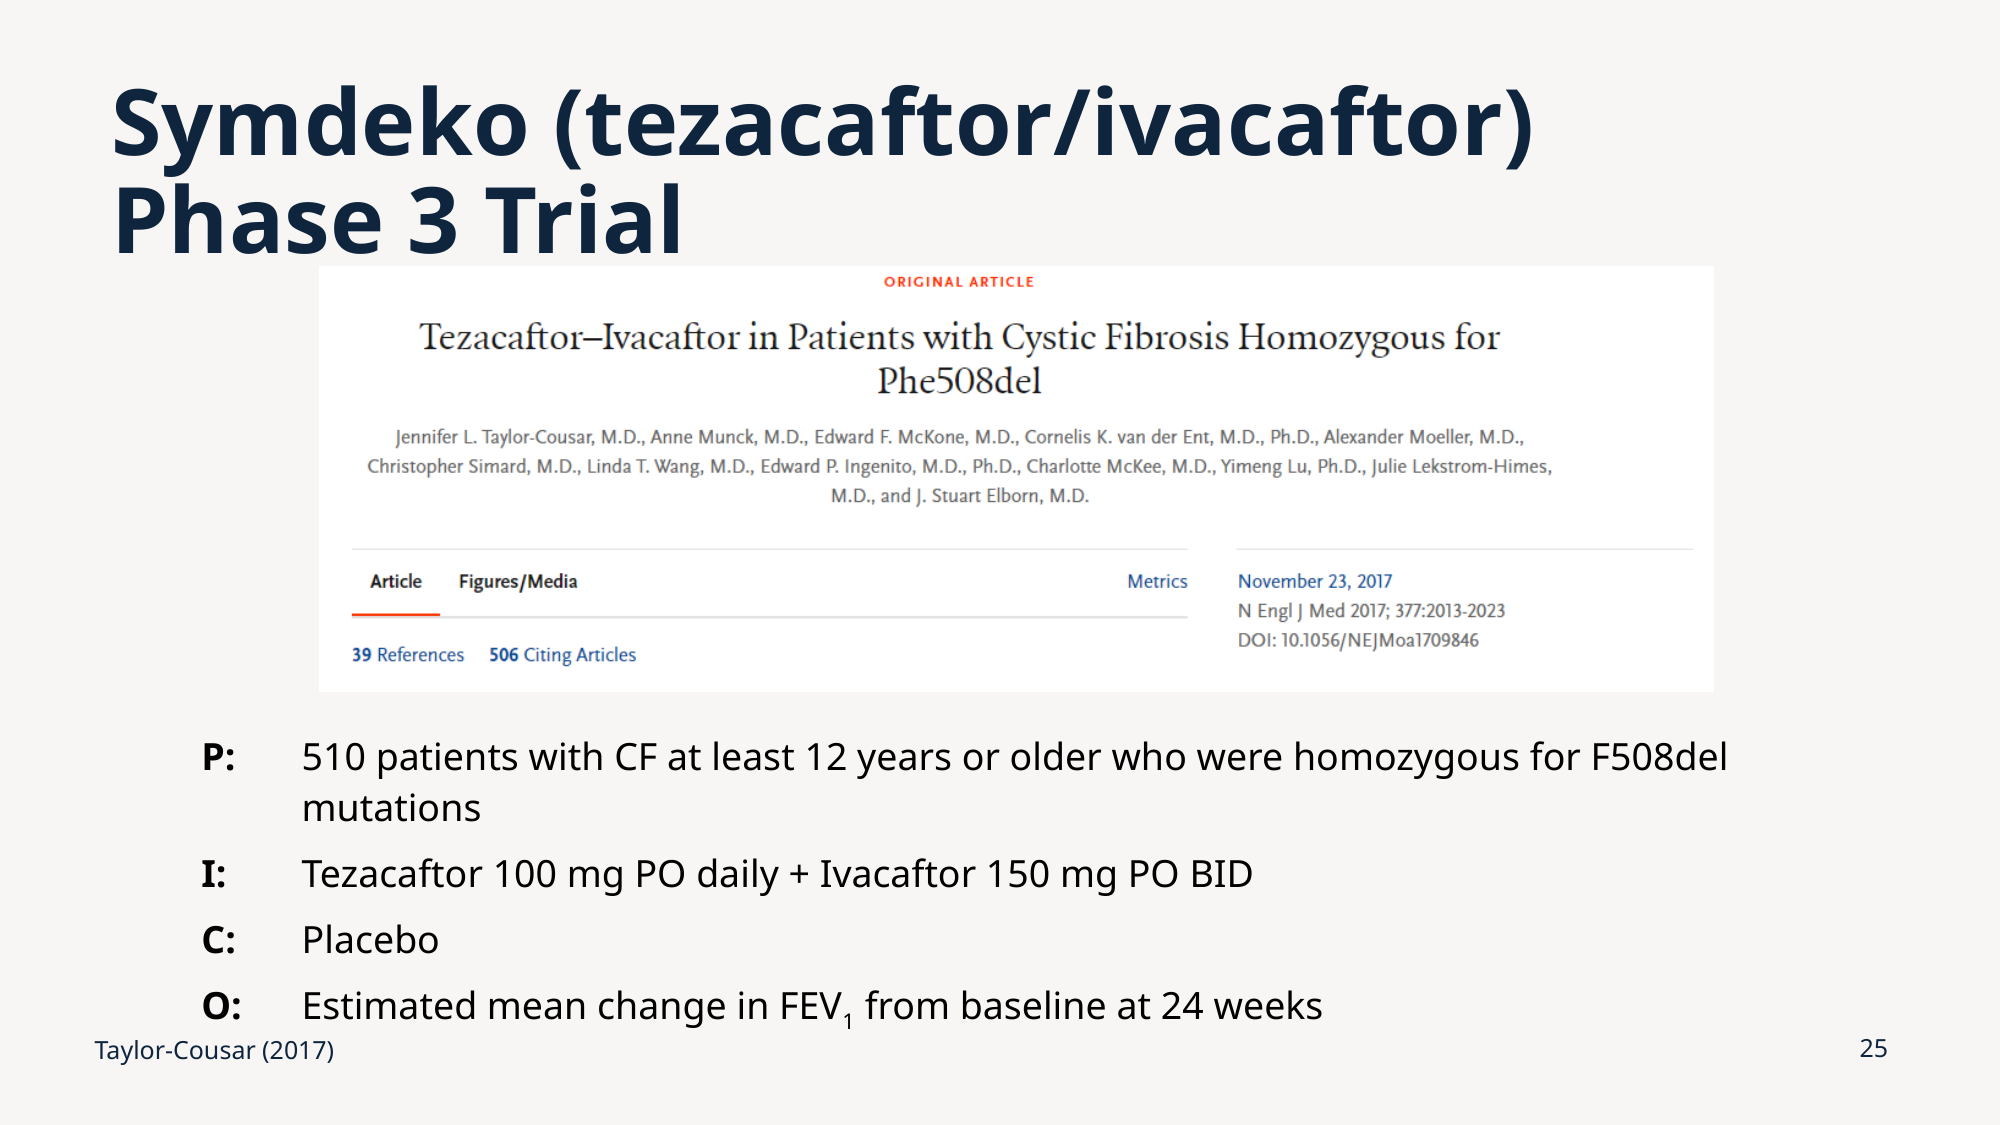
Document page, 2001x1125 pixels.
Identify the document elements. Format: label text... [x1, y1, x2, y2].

table_cell Estimated mean change in FEV1 from baseline at 24 weeks [287, 972, 1911, 1043]
table_header 510 patients with CF at least 12 years or older who were homozygous for F508del mutations [287, 723, 1911, 840]
table_cell C: [187, 906, 287, 972]
title Symdeko (tezacaftor/ivacaftor) Phase 3 Trial [96, 83, 1822, 267]
table_cell Tezacaftor 100 mg PO daily + Ivacaftor 150 mg PO BID [287, 840, 1911, 906]
table_cell O: [187, 972, 287, 1043]
slide_number 25 [1836, 1020, 1912, 1080]
table_cell I: [187, 840, 287, 906]
table_cell Placebo [287, 906, 1911, 972]
picture [319, 266, 1714, 692]
footer Taylor-Cousar (2017) [79, 1020, 755, 1080]
table_header P: [187, 723, 287, 840]
